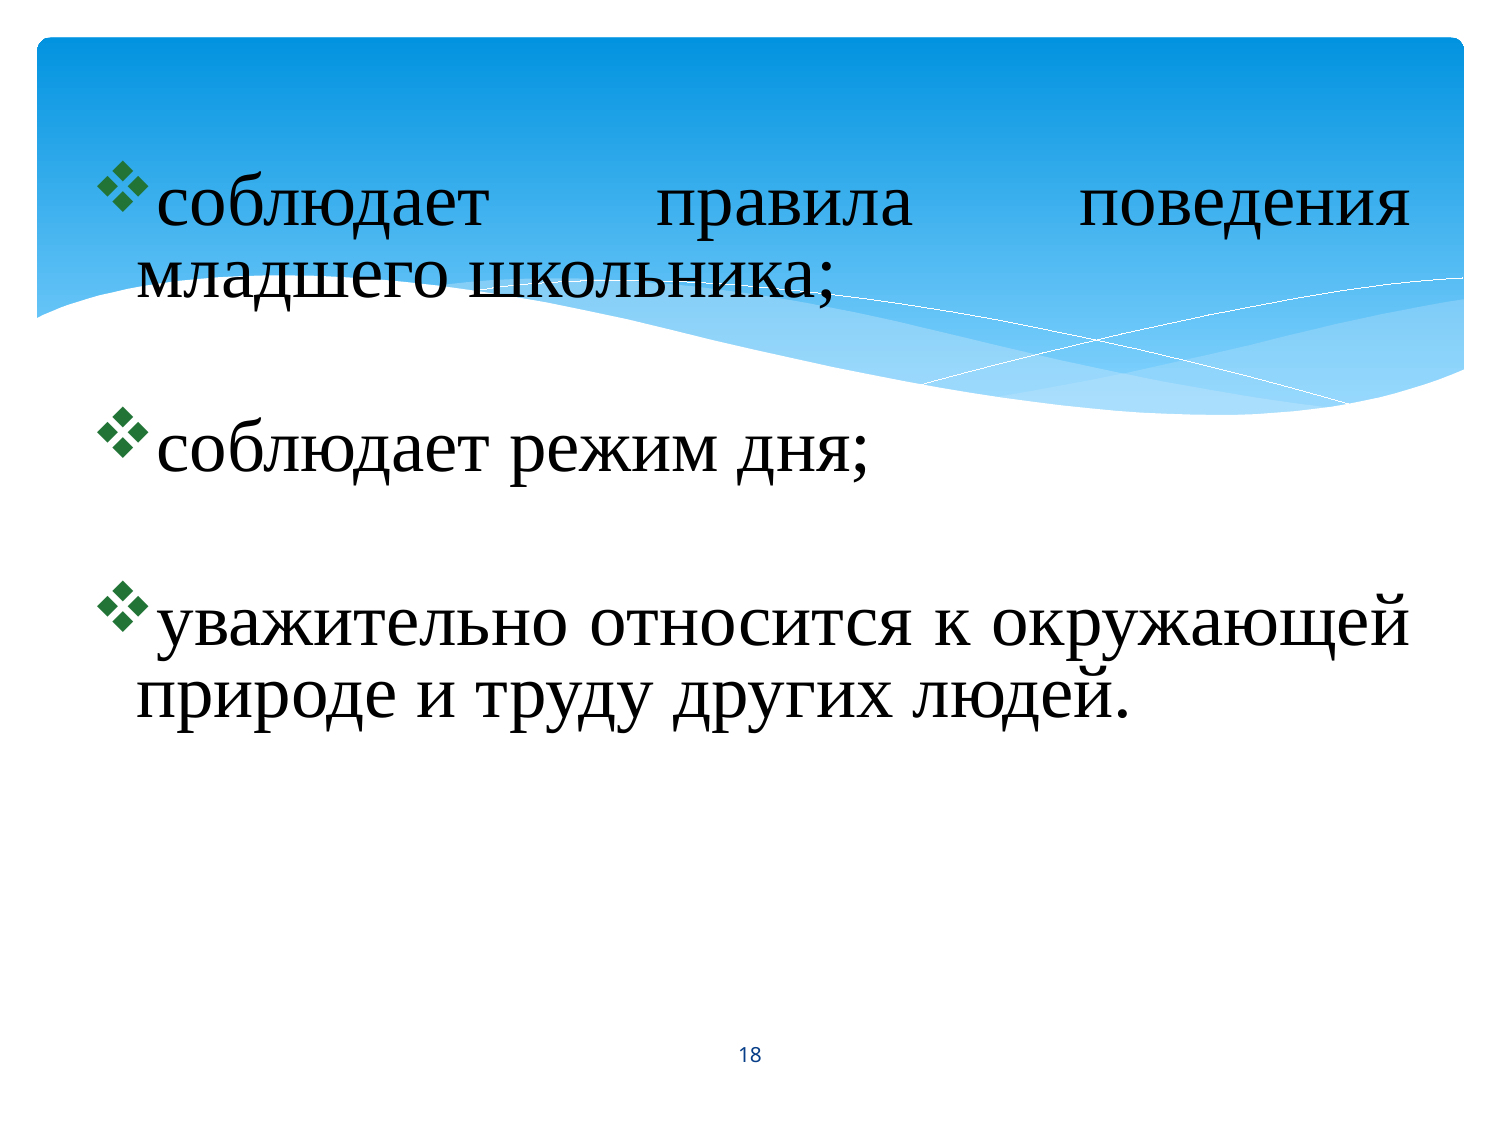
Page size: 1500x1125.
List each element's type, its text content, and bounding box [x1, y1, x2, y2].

slide_number 18 [654, 1025, 846, 1086]
text_box соблюдает правила поведения младшего школьника; соблюдает режим дня; уважительно относится к окружающей природе и труду других людей. [76, 160, 1427, 976]
